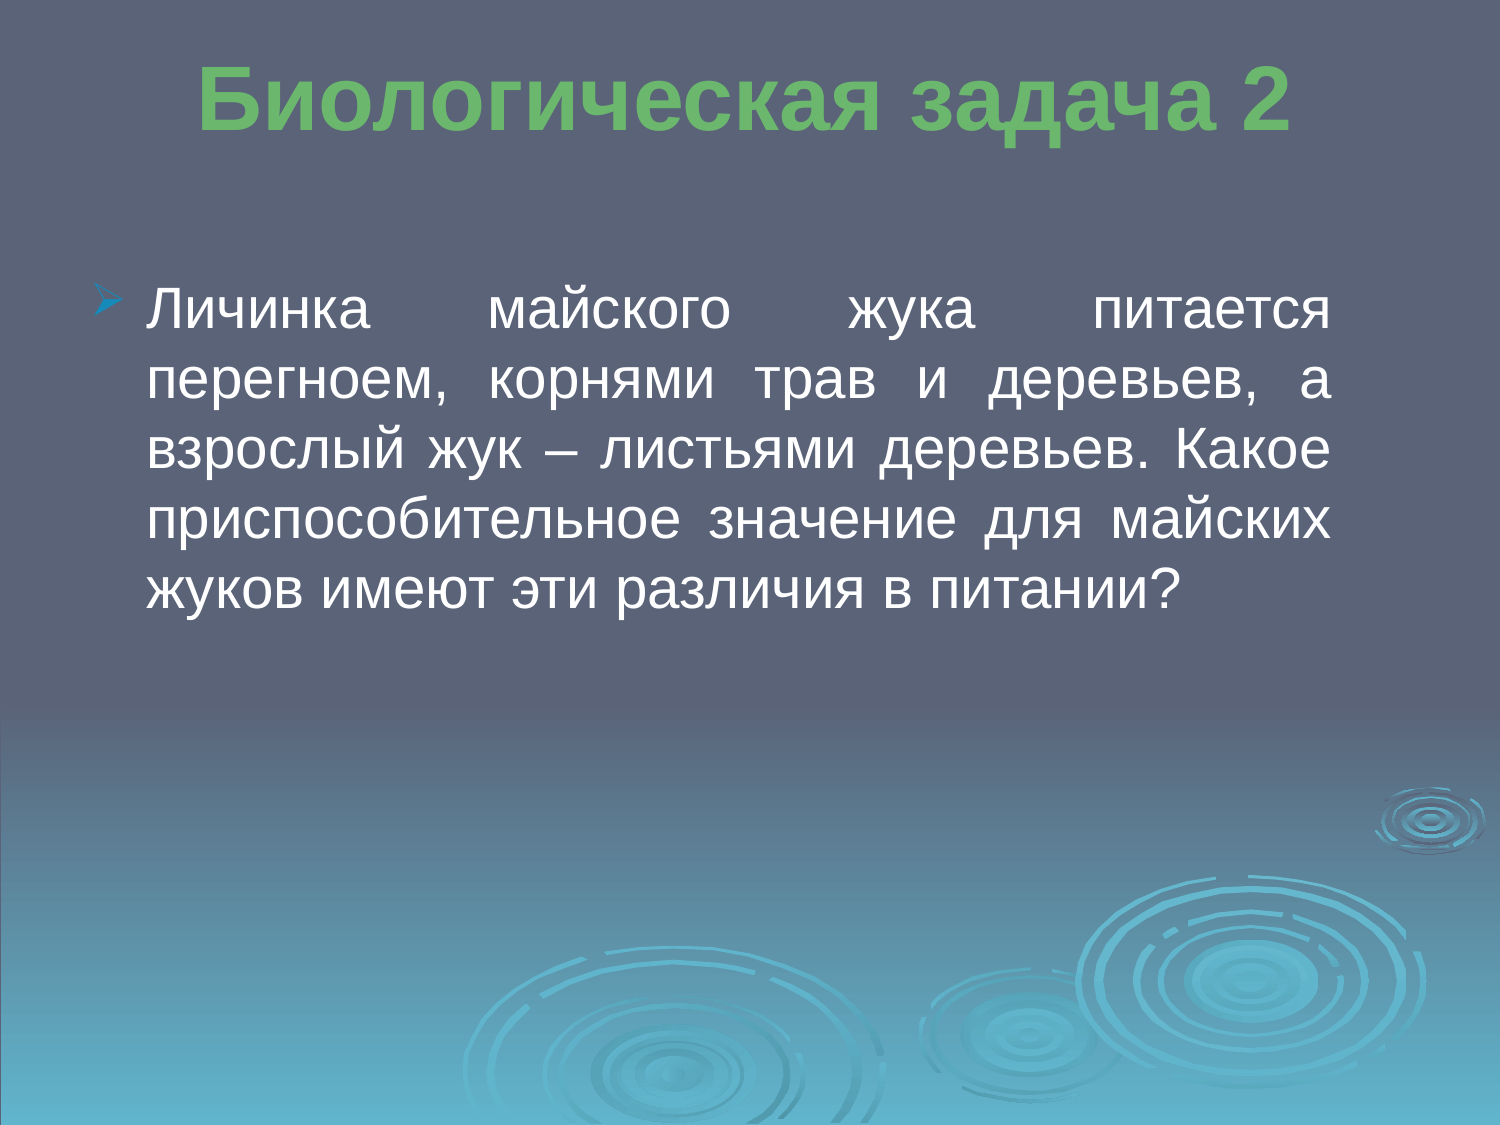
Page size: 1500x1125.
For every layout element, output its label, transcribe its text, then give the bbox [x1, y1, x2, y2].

list Личинка майского жука питается перегноем, корнями трав и деревьев, а взрослый жук – листьями деревьев. Какое приспособительное значение для майских жуков имеют эти различия в питании? [74, 262, 1348, 1006]
title Биологическая задача 2 [70, 0, 1421, 188]
